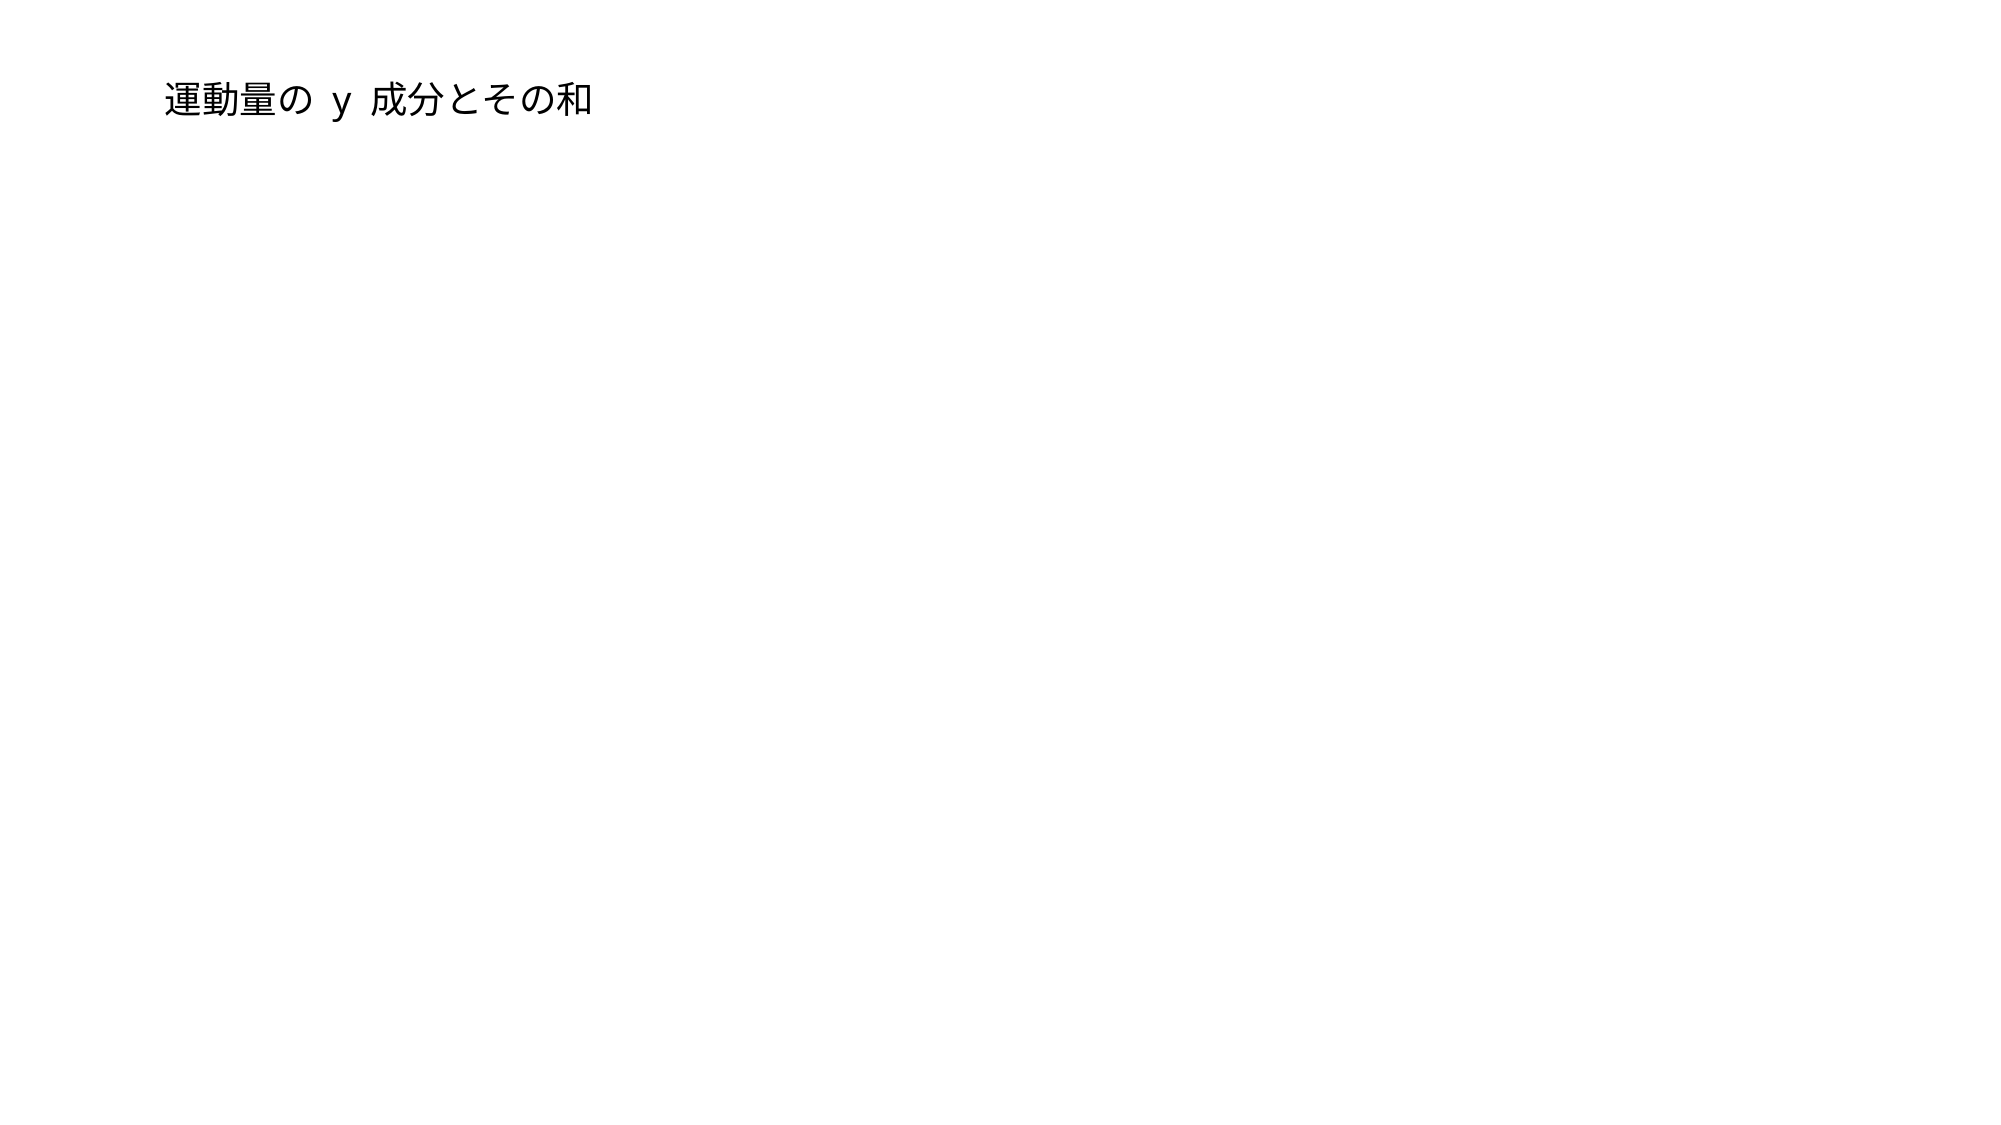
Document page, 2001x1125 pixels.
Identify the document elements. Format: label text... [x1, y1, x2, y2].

text_box 運動量の y 成分とその和 [150, 69, 786, 129]
